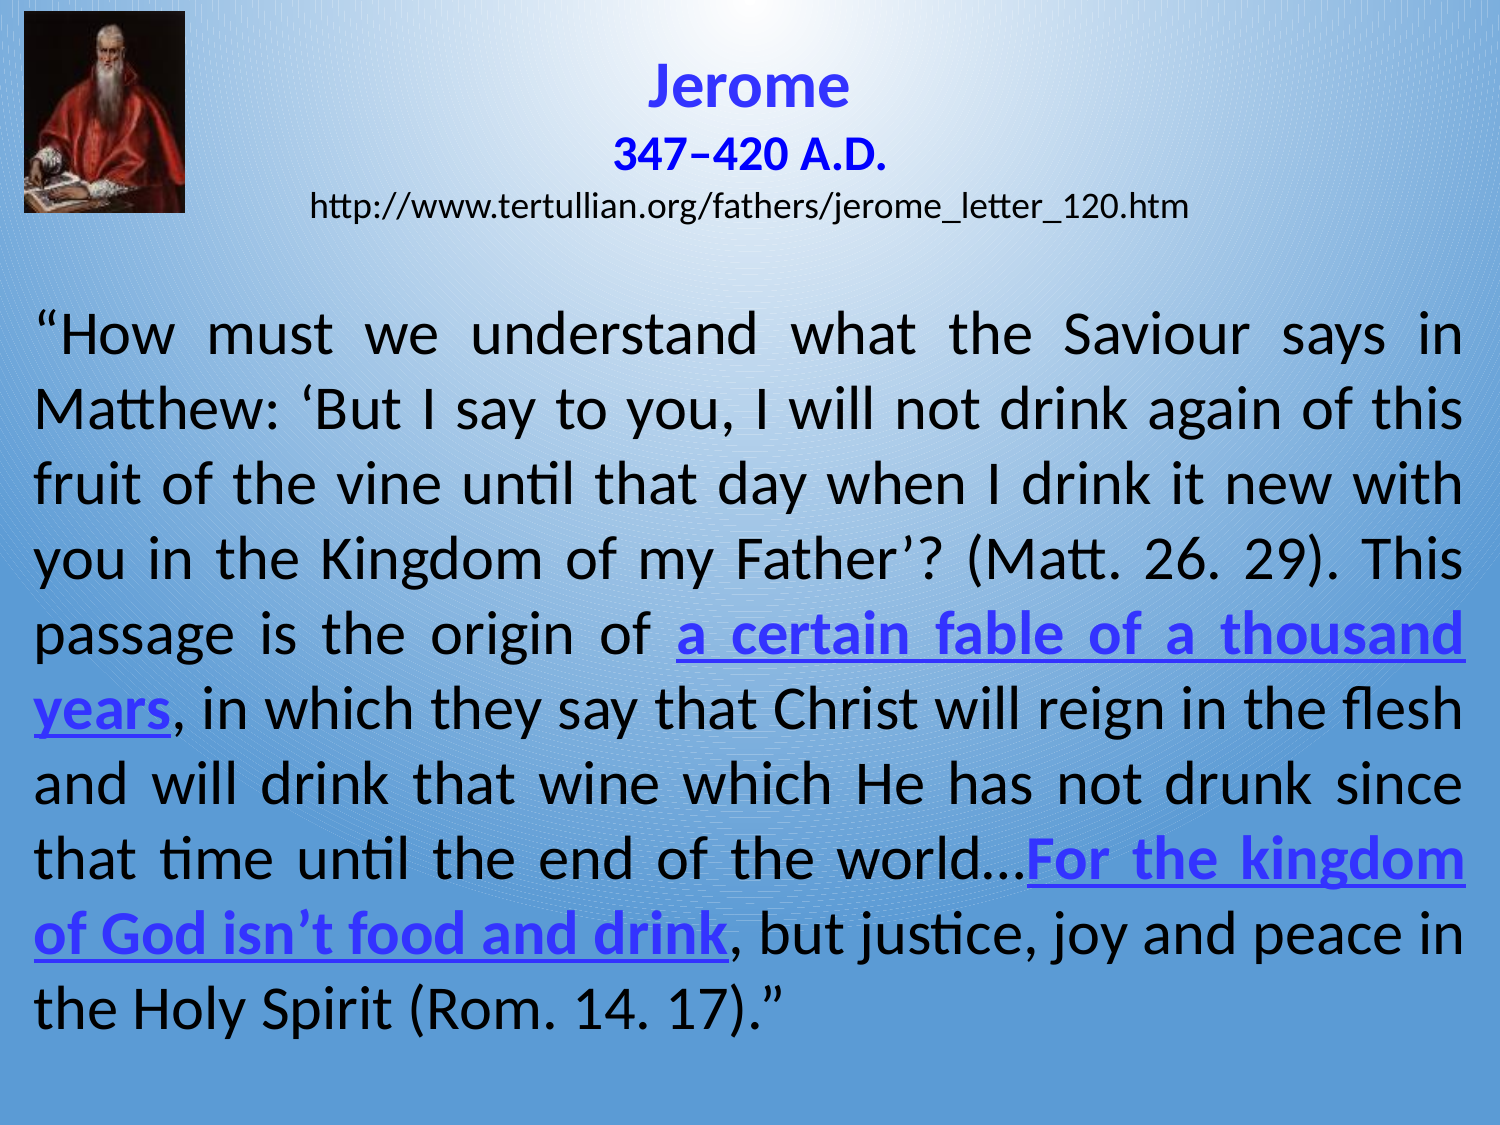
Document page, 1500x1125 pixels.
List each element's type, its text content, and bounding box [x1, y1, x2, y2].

title “How must we understand what the Saviour says in Matthew: ‘But I say to you, I will not drink again of this fruit of the vine until that day when I drink it new with you in the Kingdom of my Father’? (Matt. 26. 29). This passage is the origin of a certain fable of a thousand years, in which they say that Christ will reign in the flesh and will drink that wine which He has not drunk since that time until the end of the world…For the kingdom of God isn’t food and drink, but justice, joy and peace in the Holy Spirit (Rom. 14. 17).” [18, 285, 1482, 1079]
picture [24, 11, 185, 213]
subtitle Jerome 347–420 a.d. http://www.tertullian.org/fathers/jerome_letter_120.htm [237, 33, 1263, 238]
